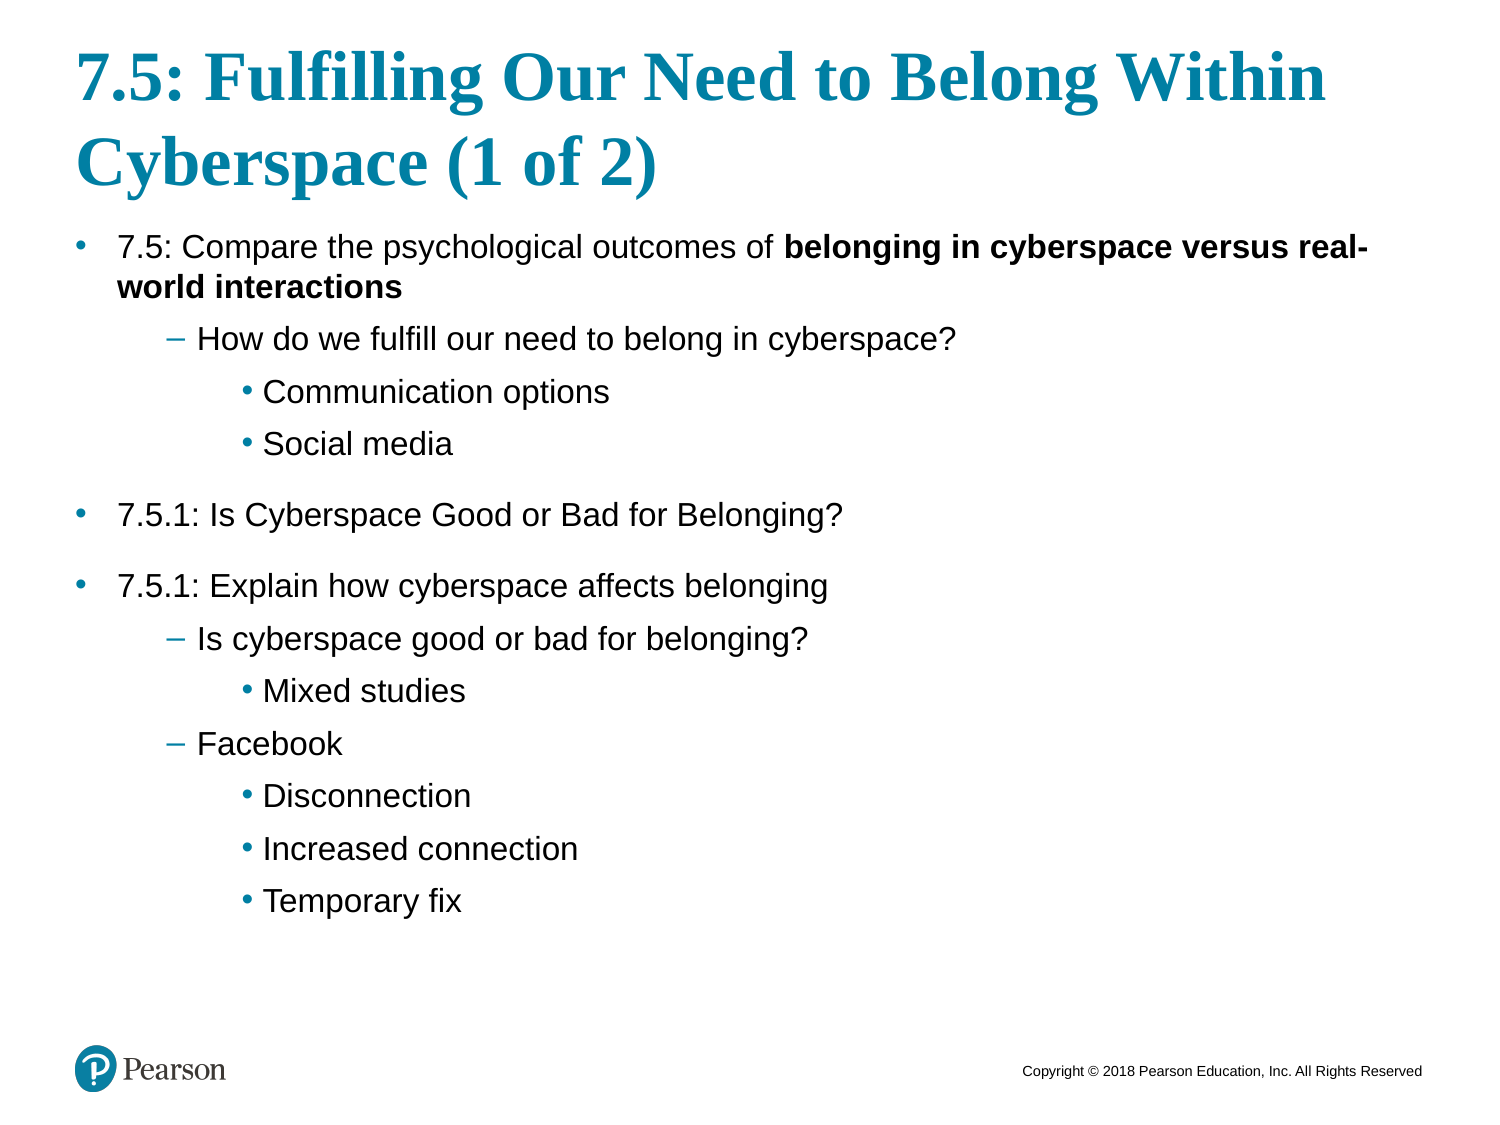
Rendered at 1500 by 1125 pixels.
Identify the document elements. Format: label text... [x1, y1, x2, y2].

picture [75, 1078, 86, 1092]
list 7.5: Compare the psychological outcomes of belonging in cyberspace versus real-world interactions How do we fulfill our need to belong in cyberspace? Communication options Social media 7.5.1: Is Cyberspace Good or Bad for Belonging? 7.5.1: Explain how cyberspace affects belonging Is cyberspace good or bad for belonging? Mixed studies Facebook Disconnection Increased connection Temporary fix [75, 224, 1425, 1075]
picture [101, 1075, 226, 1092]
title 7.5: Fulfilling Our Need to Belong Within Cyberspace (1 of 2) [75, 50, 1425, 200]
